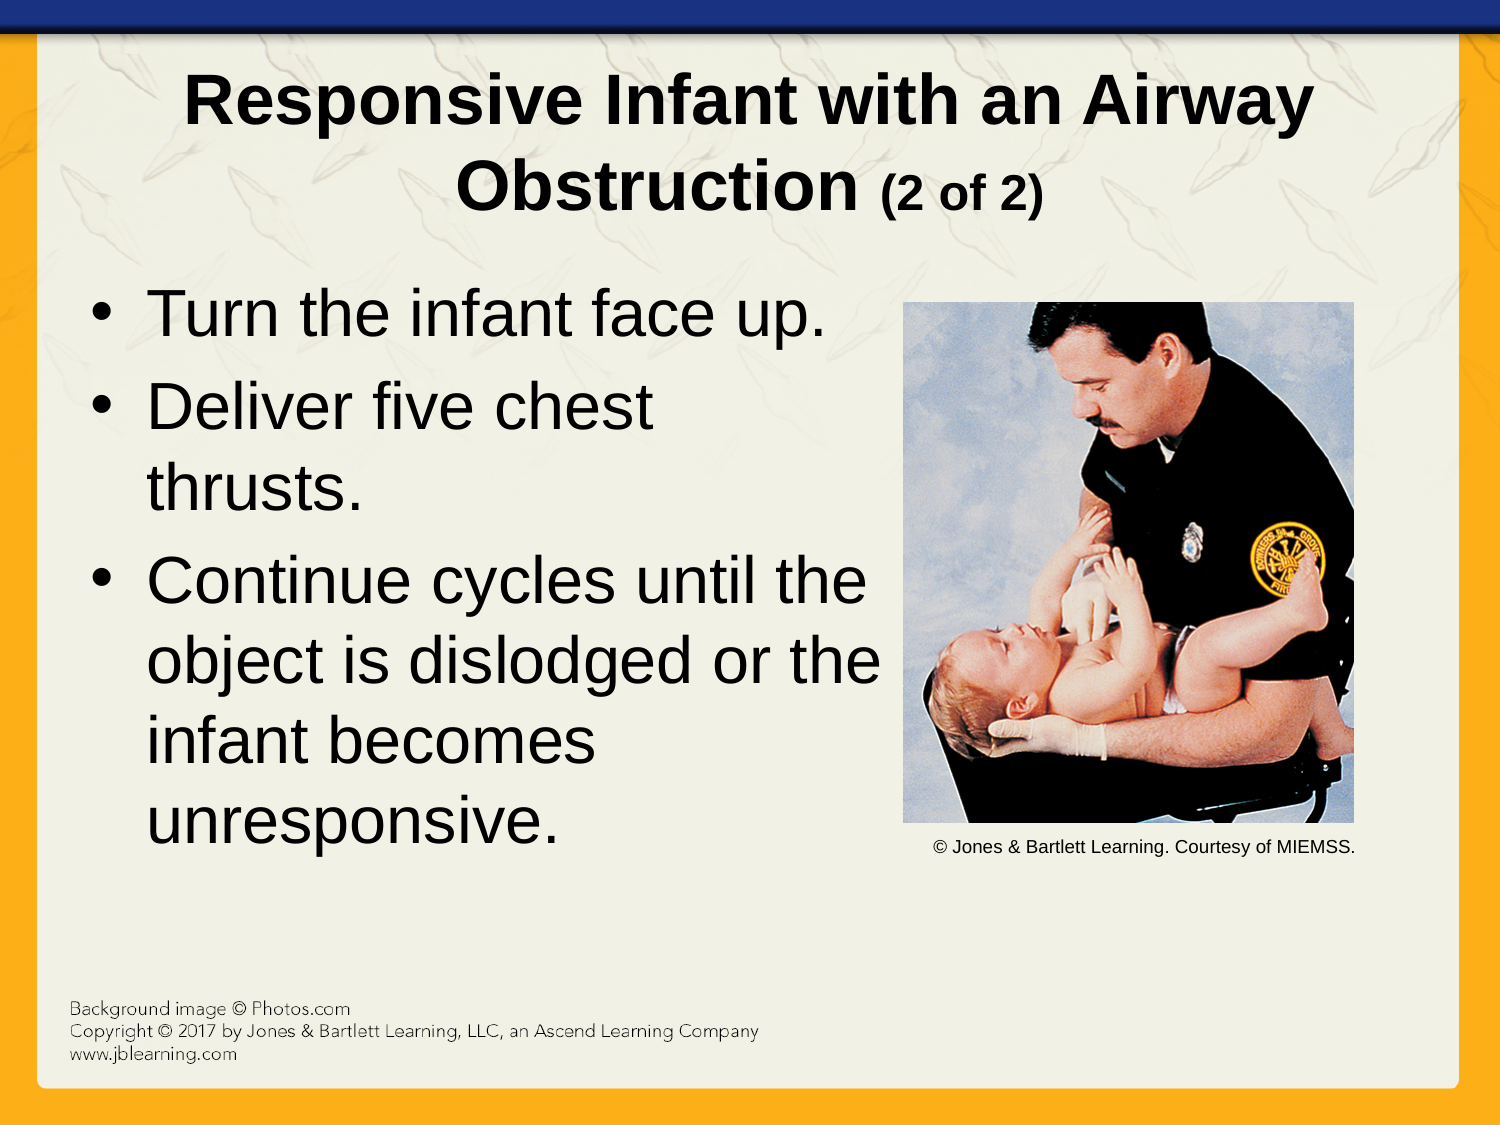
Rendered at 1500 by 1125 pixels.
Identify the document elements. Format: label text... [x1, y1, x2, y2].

picture [0, 0, 1500, 1125]
title Responsive Infant with an Airway Obstruction (2 of 2) [75, 45, 1425, 233]
text_box © Jones & Bartlett Learning. Courtesy of MIEMSS. [918, 827, 1371, 865]
list Turn the infant face up. Deliver five chest thrusts. Continue cycles until the object is dislodged or the infant becomes unresponsive. [75, 262, 904, 1005]
